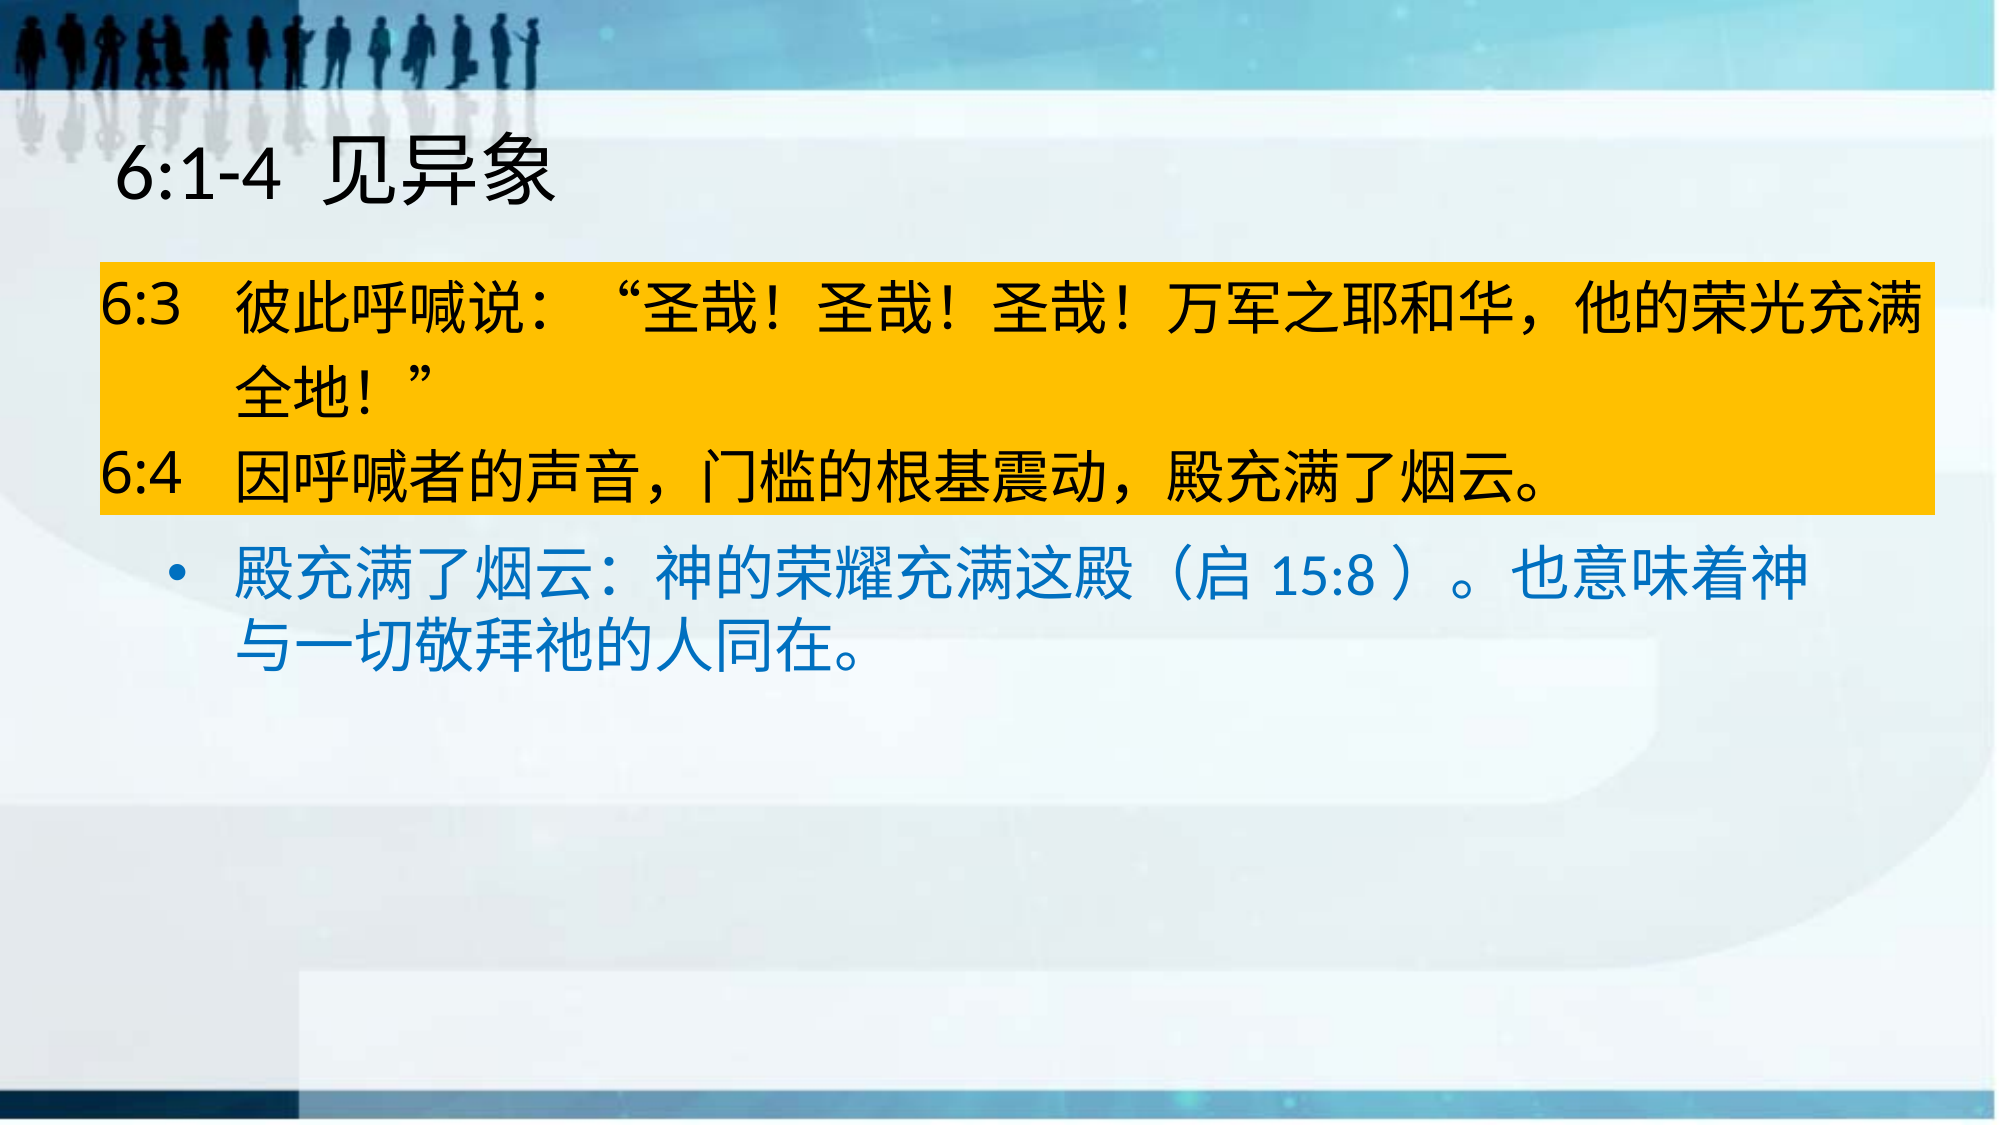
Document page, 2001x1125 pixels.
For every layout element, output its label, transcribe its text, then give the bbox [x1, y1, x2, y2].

text_box 殿充满了烟云：神的荣耀充满这殿（启15:8）。也意味着神与一切敬拜祂的人同在。 [152, 528, 1870, 997]
table_cell 6:4 [100, 431, 234, 515]
table_header 6:3 [100, 262, 234, 431]
picture [0, 0, 2001, 1125]
title 6:1-4 见异象 [99, 84, 1901, 251]
table_header 彼此呼喊说：“圣哉！圣哉！圣哉！万军之耶和华，他的荣光充满全地！” [234, 262, 1935, 431]
table_cell 因呼喊者的声音，门槛的根基震动，殿充满了烟云。 [234, 431, 1935, 515]
